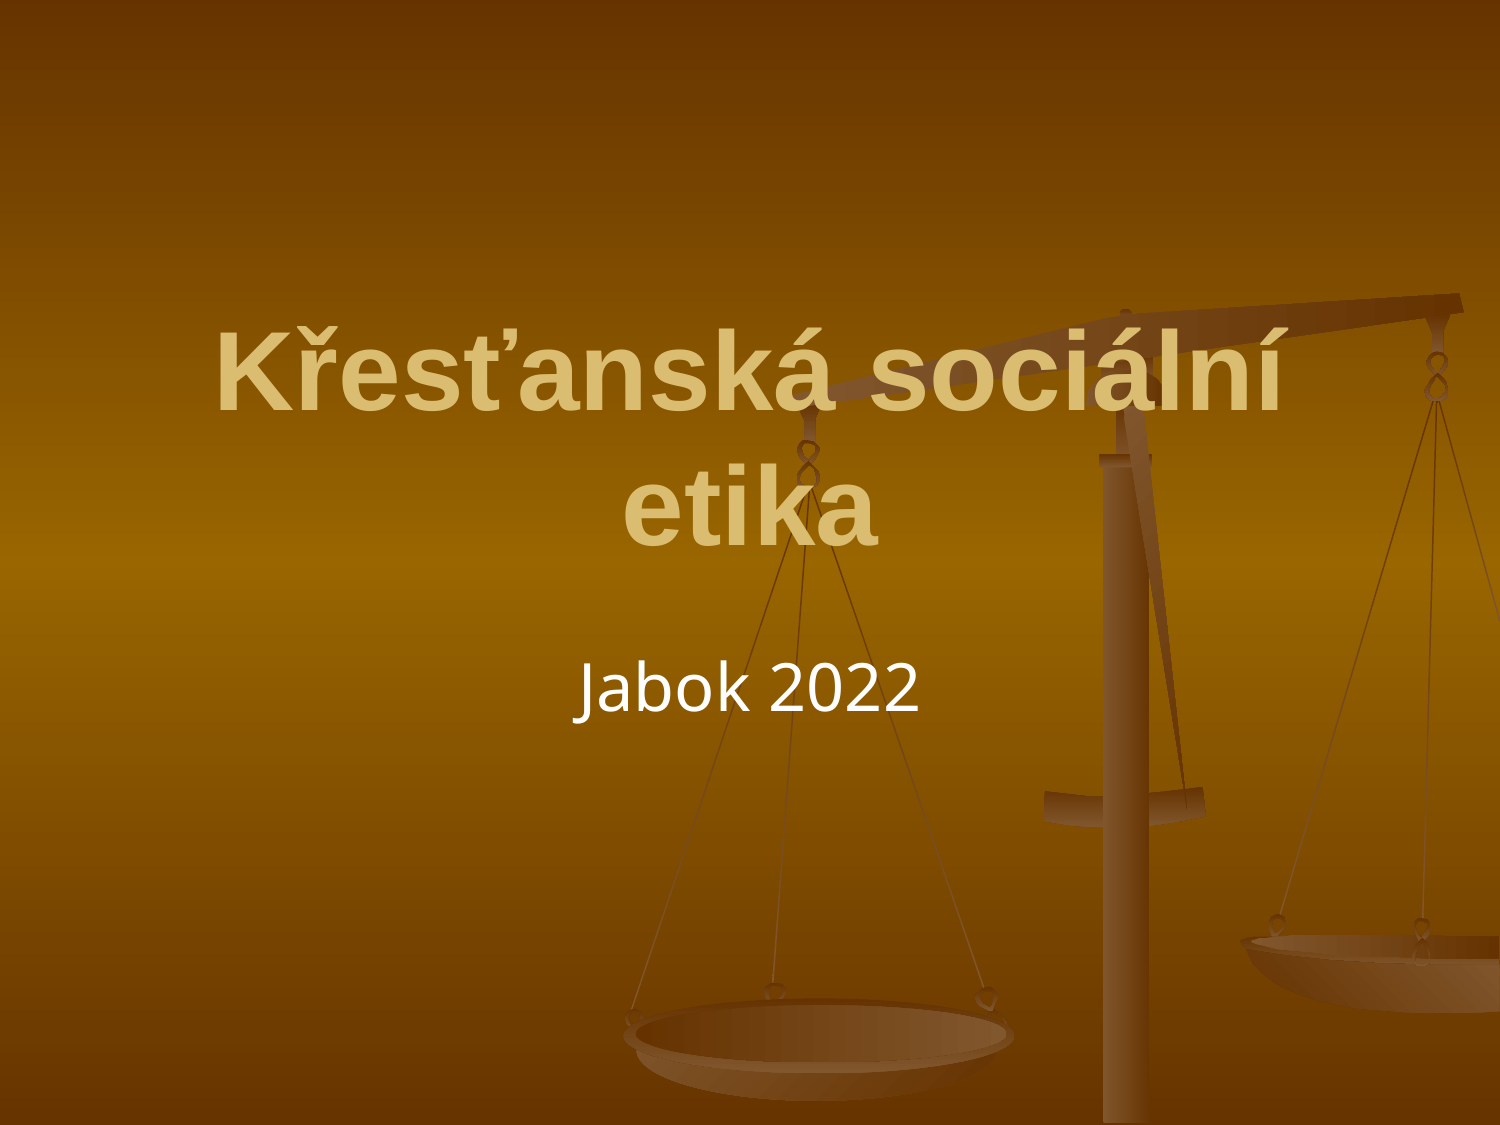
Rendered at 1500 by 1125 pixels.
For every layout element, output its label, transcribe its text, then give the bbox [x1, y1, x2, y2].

title Křesťanská sociální etika [112, 289, 1388, 576]
subtitle Jabok 2022 [224, 637, 1276, 926]
